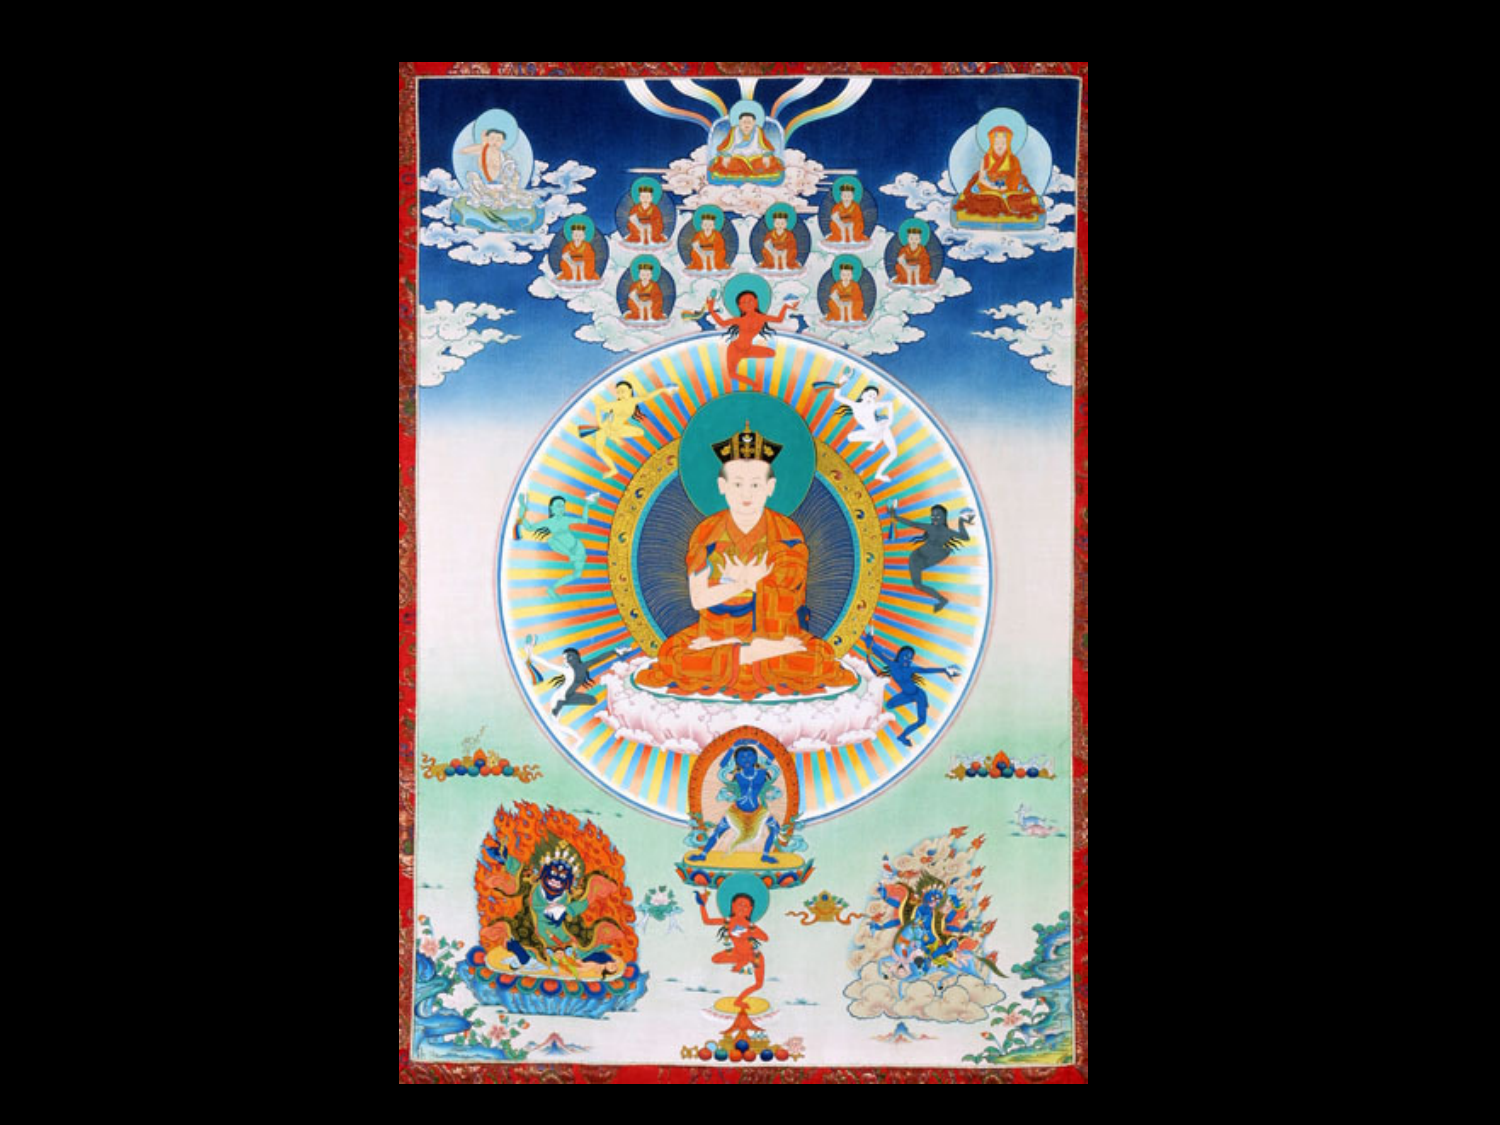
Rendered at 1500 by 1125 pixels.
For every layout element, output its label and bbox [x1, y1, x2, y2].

picture [399, 62, 1088, 1084]
